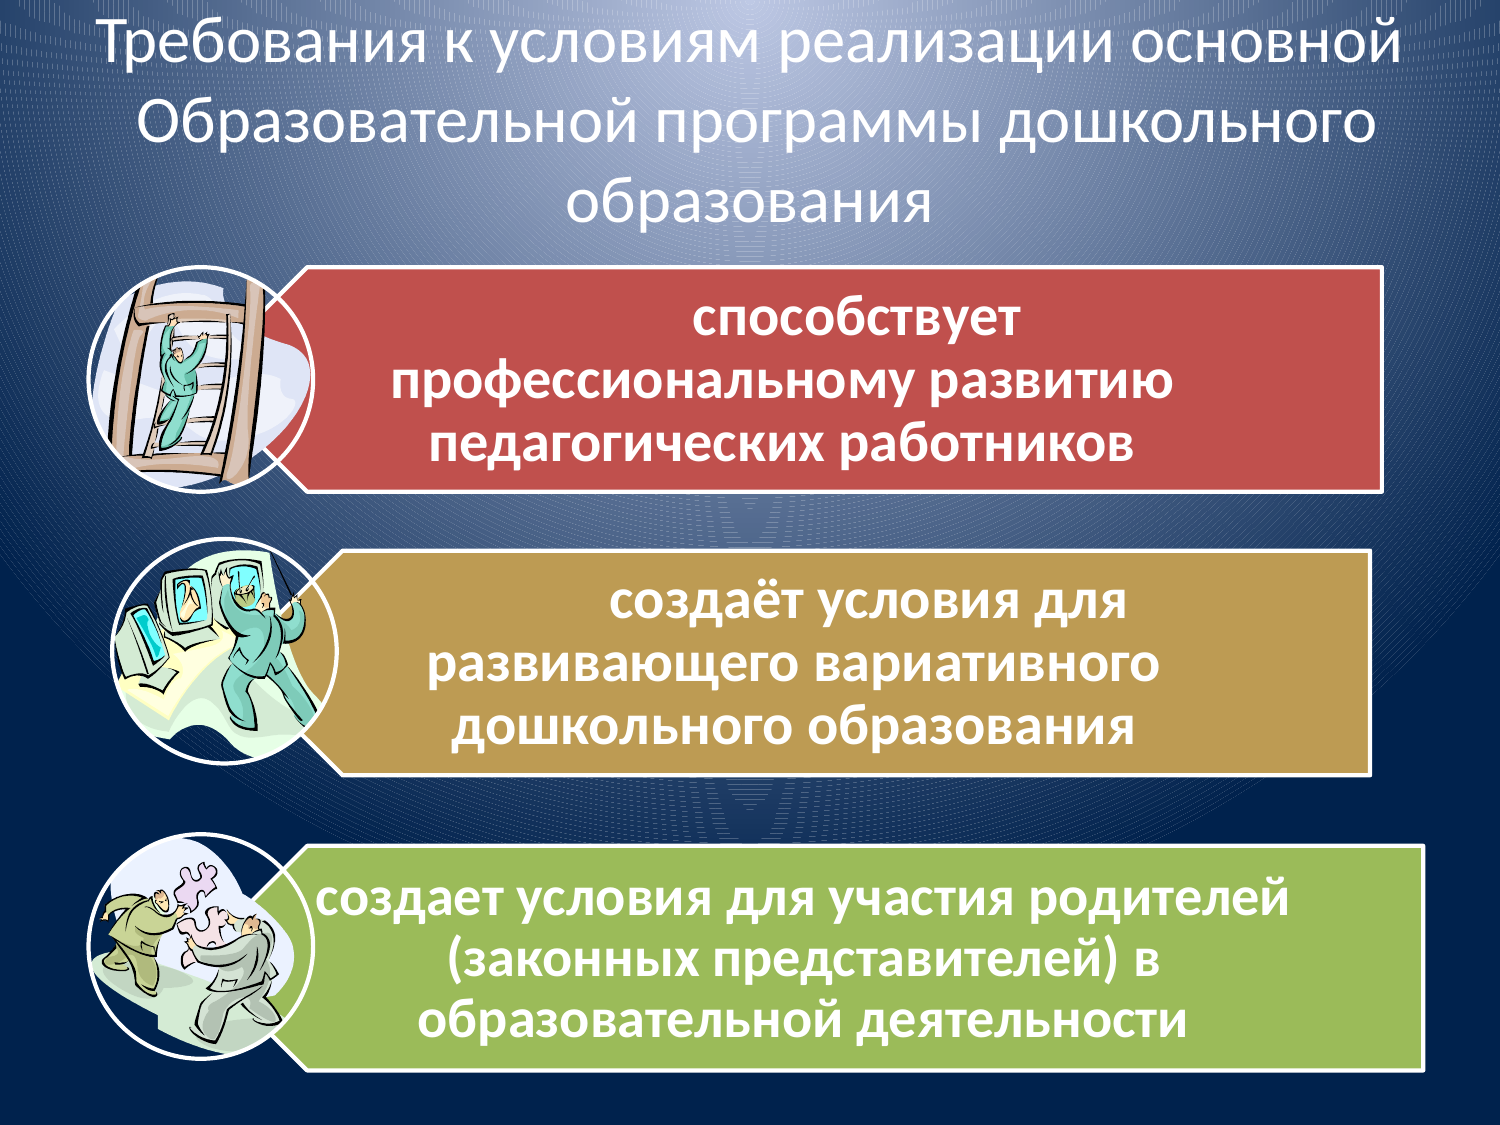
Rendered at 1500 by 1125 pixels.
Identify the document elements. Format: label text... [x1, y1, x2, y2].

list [74, 262, 1426, 1071]
title Требования к условиям реализации основной Образовательной программы дошкольного образования [75, 0, 1425, 233]
